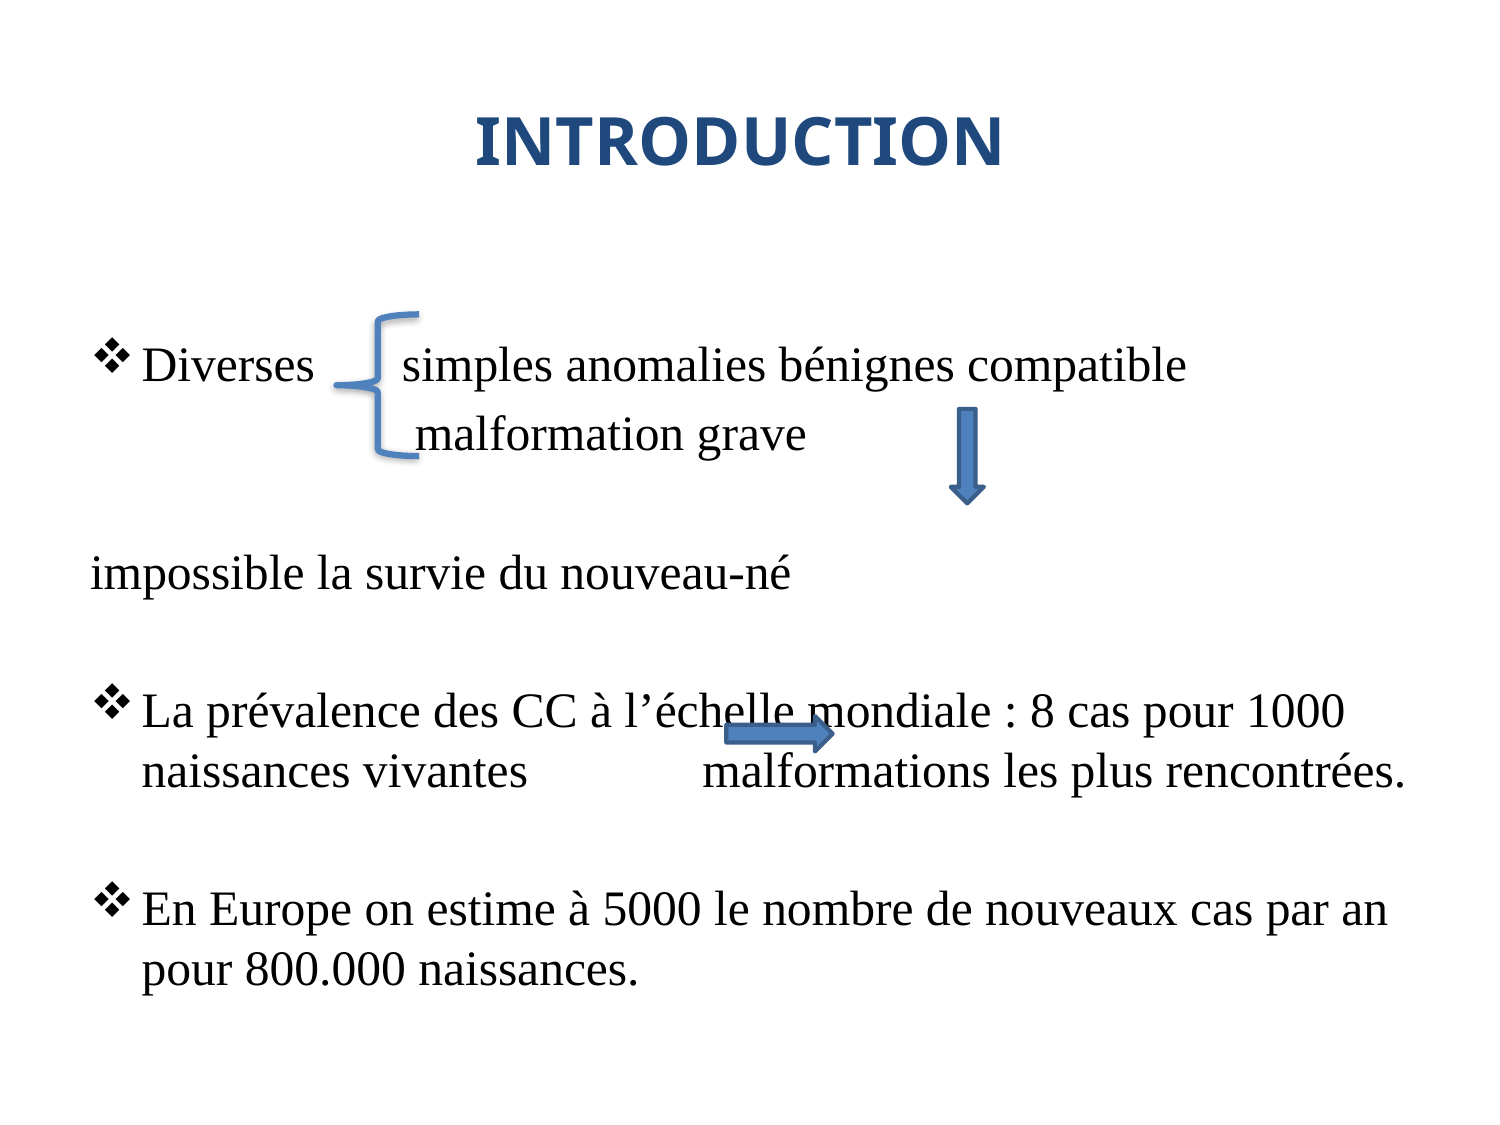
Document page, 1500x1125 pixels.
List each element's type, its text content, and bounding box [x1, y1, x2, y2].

text_box [948, 406, 986, 506]
title INTRODUCTION [75, 45, 1425, 233]
text_box [724, 714, 835, 754]
list Diverses simples anomalies bénignes compatible malformation grave impossible la survie du nouveau-né La prévalence des CC à l’échelle mondiale : 8 cas pour 1000 naissances vivantes malformations les plus rencontrées. En Europe on estime à 5000 le nombre de nouveaux cas par an pour 800.000 naissances. [75, 255, 1425, 1035]
text_box [333, 311, 420, 460]
